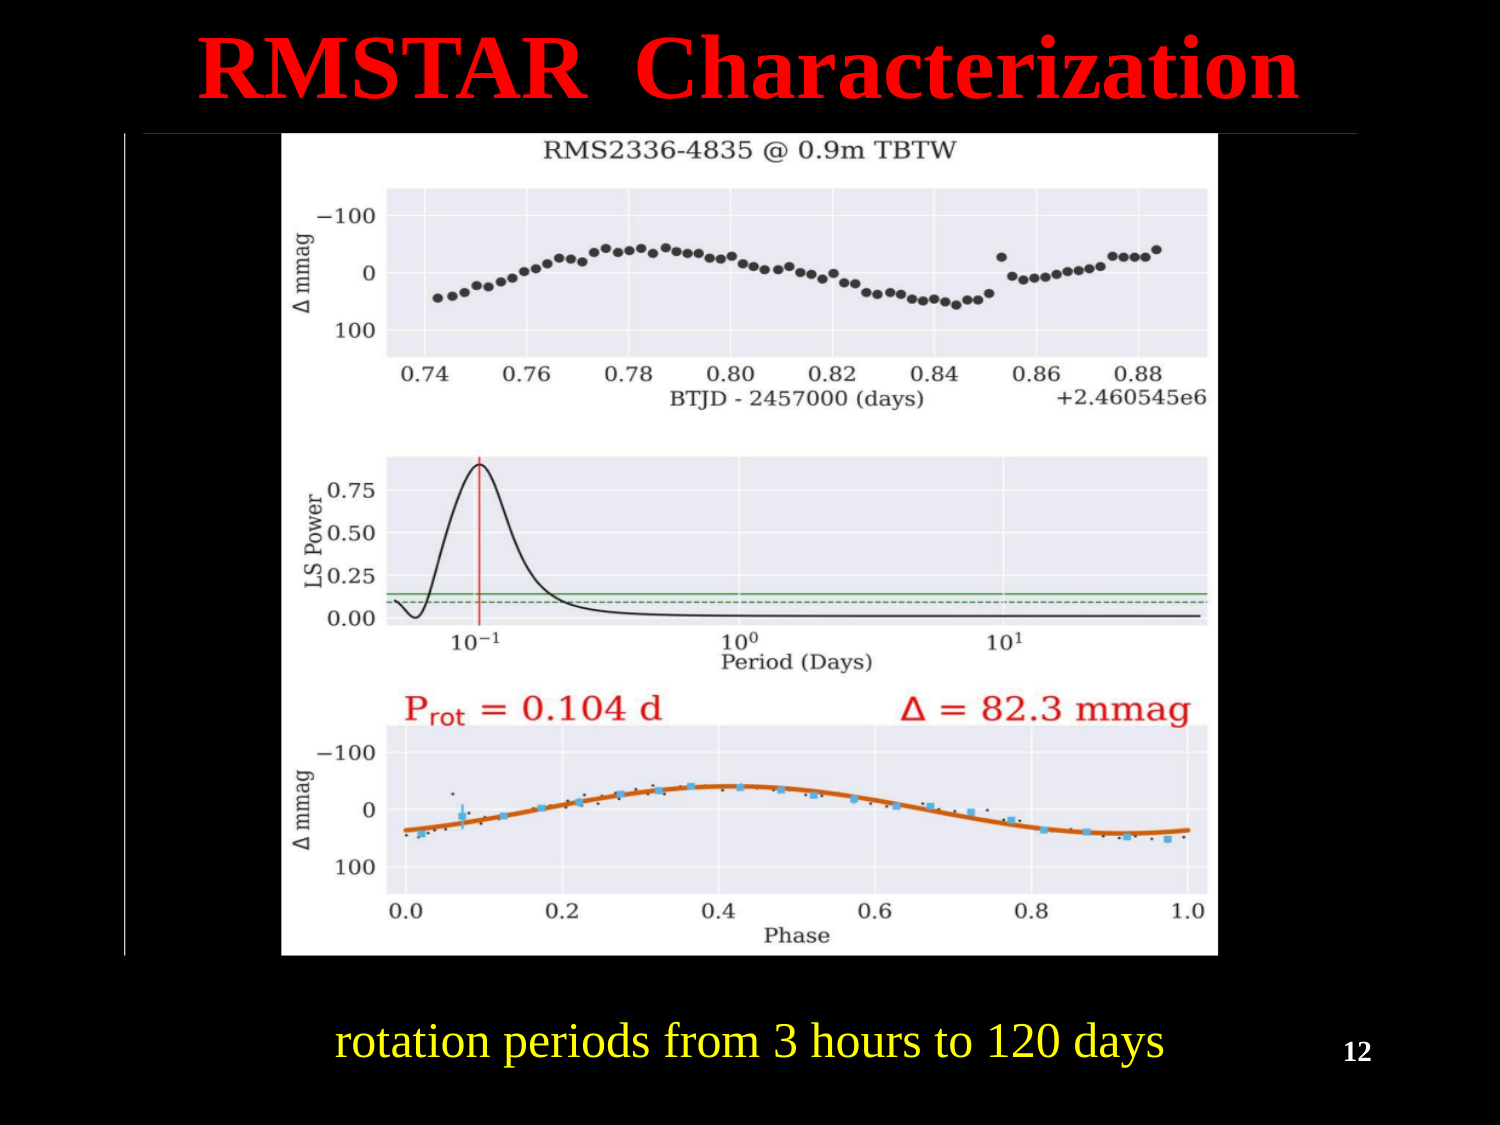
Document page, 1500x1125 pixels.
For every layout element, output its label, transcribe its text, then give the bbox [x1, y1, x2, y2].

slide_number 12 [1074, 1024, 1388, 1101]
text_box RMSTAR Characterization [0, 0, 1500, 125]
picture [112, 112, 1388, 976]
text_box rotation periods from 3 hours to 120 days [181, 999, 1319, 1100]
